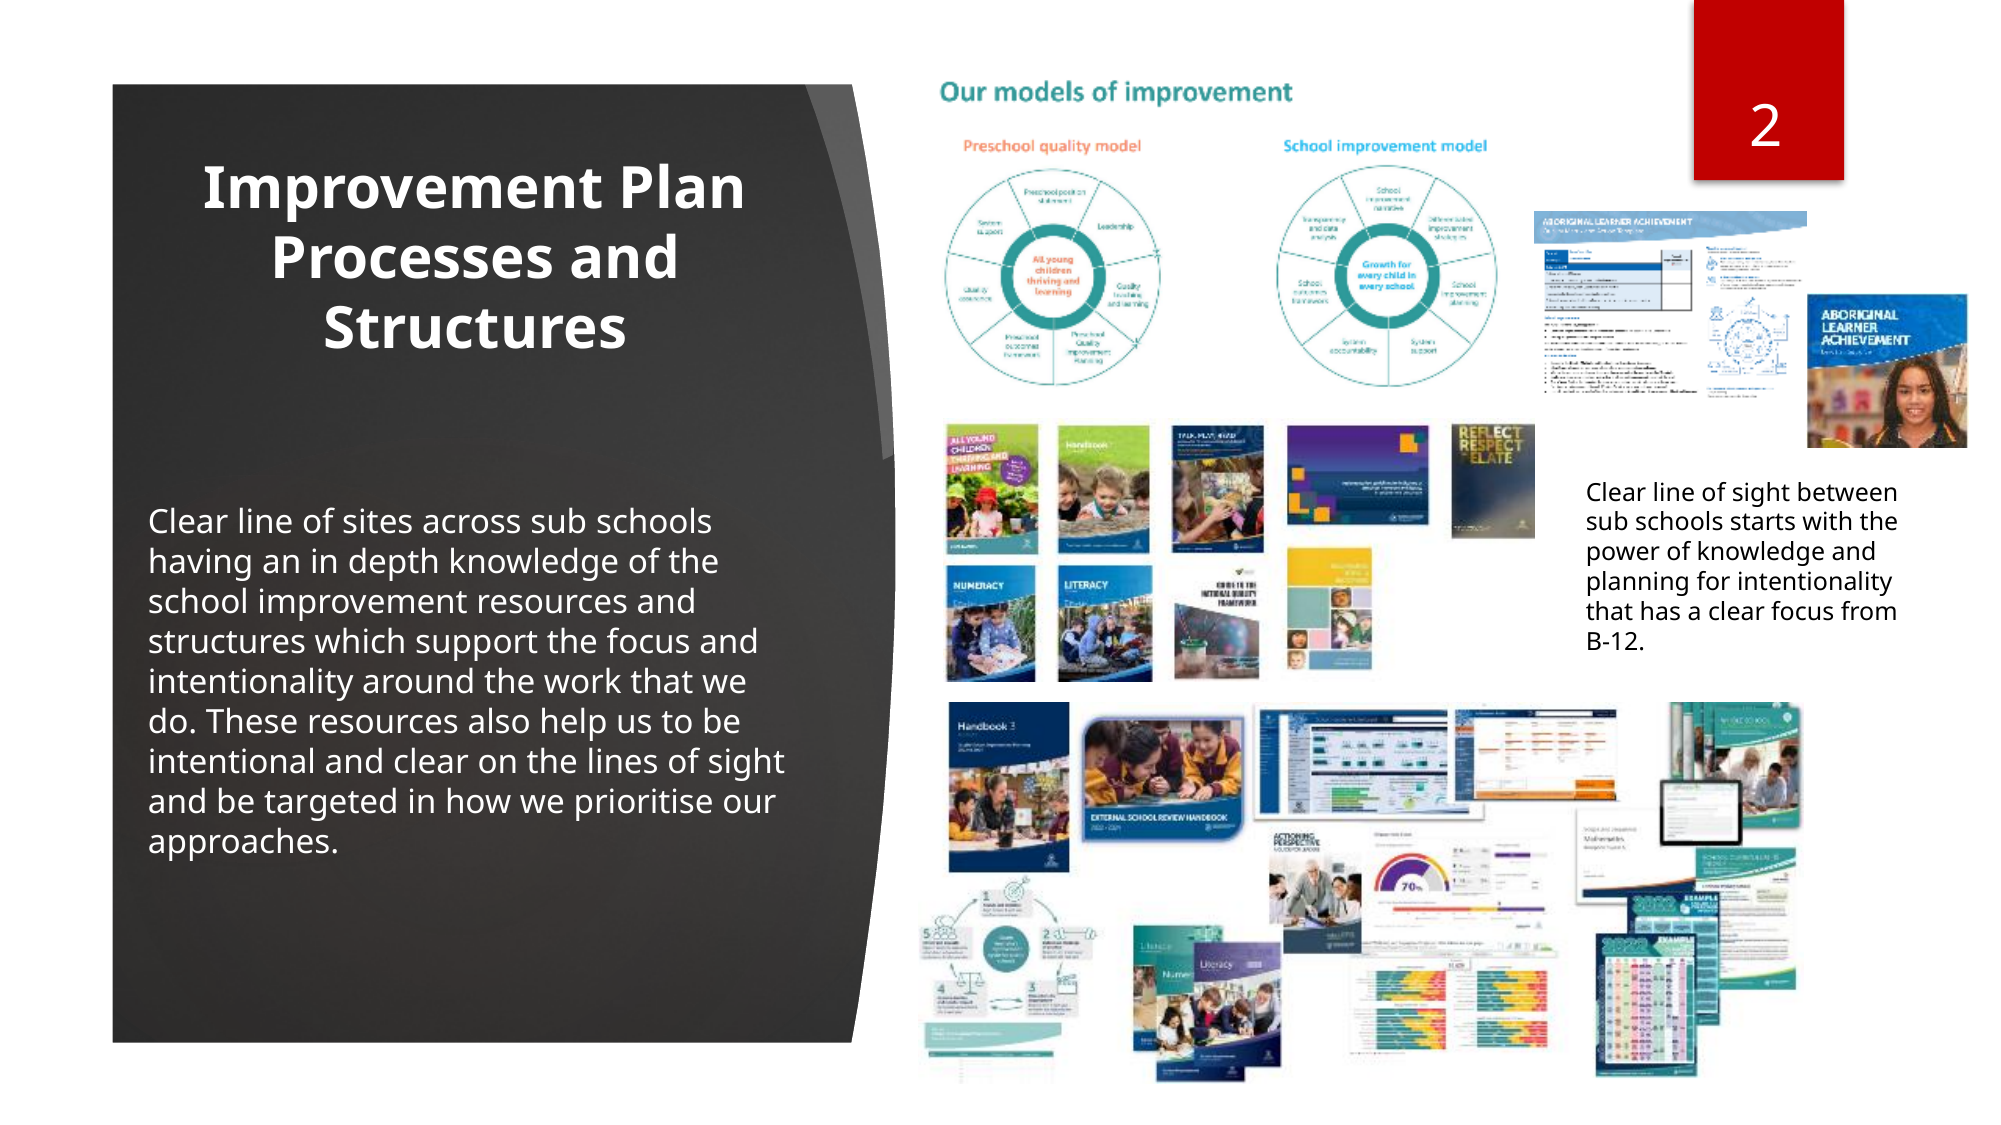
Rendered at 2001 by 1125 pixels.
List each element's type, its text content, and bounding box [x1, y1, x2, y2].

slide_number 2 [1679, 48, 1853, 175]
text_box Clear line of sight between sub schools starts with the power of knowledge and planning for intentionality that has a clear focus from B-12. [1571, 468, 1936, 663]
text_box Improvement Plan Processes and Structures [126, 143, 824, 368]
text_box Clear line of sites across sub schools having an in depth knowledge of the school improvement resources and structures which support the focus and intentionality around the work that we do. These resources also help us to be intentional and clear on the lines of sight and be targeted in how we prioritise our approaches. [133, 493, 818, 868]
picture [943, 418, 1535, 682]
picture [926, 68, 1515, 398]
picture [1533, 211, 1970, 448]
picture [917, 702, 1804, 1084]
